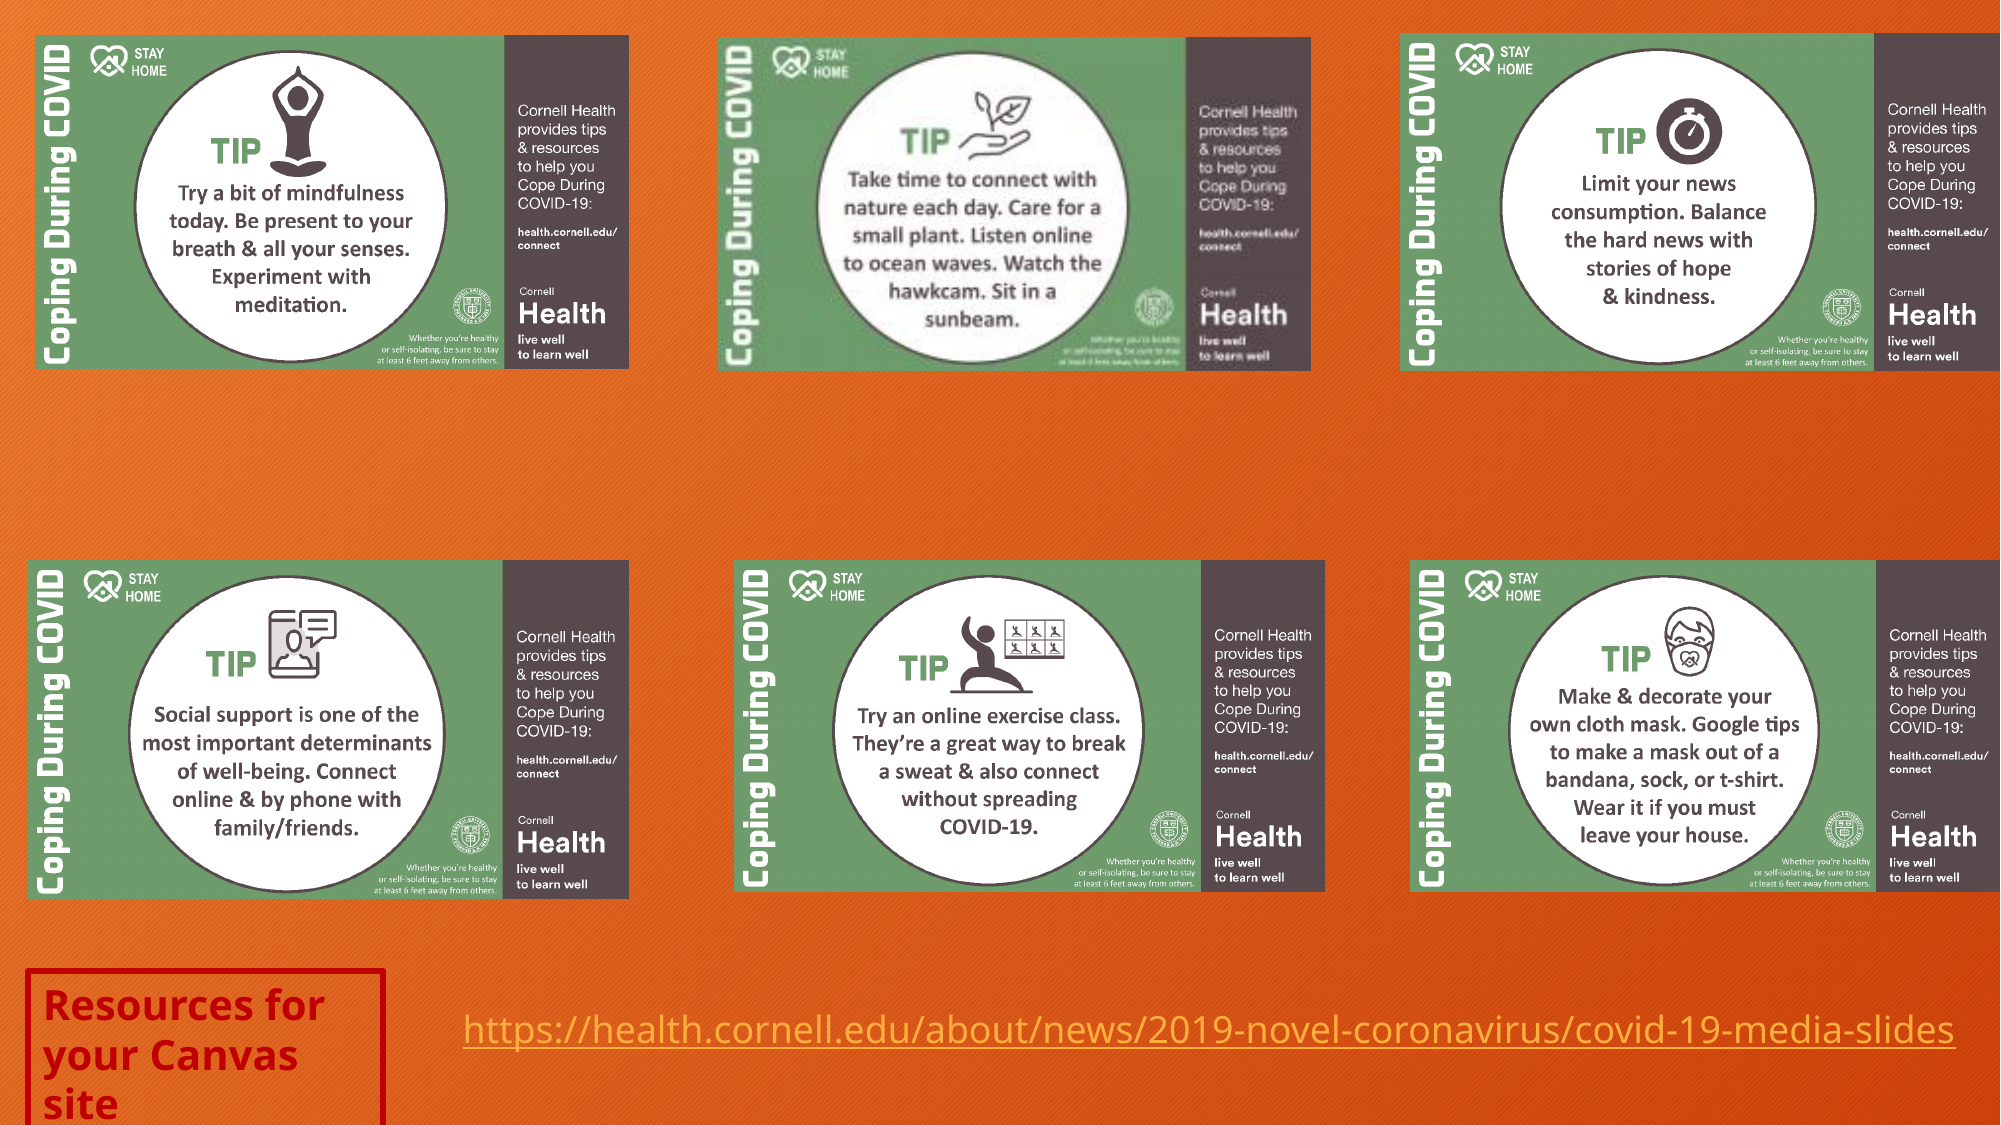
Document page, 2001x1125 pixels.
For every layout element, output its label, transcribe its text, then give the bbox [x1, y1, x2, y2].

picture [1410, 560, 2000, 893]
picture [734, 560, 1325, 893]
text_box Resources for your Canvas site [28, 970, 383, 1125]
picture [717, 37, 1311, 372]
picture [35, 35, 629, 370]
picture [1399, 33, 2000, 372]
picture [27, 560, 629, 899]
text_box https://health.cornell.edu/about/news/2019-novel-coronavirus/covid-19-media-slides [447, 998, 2000, 1065]
